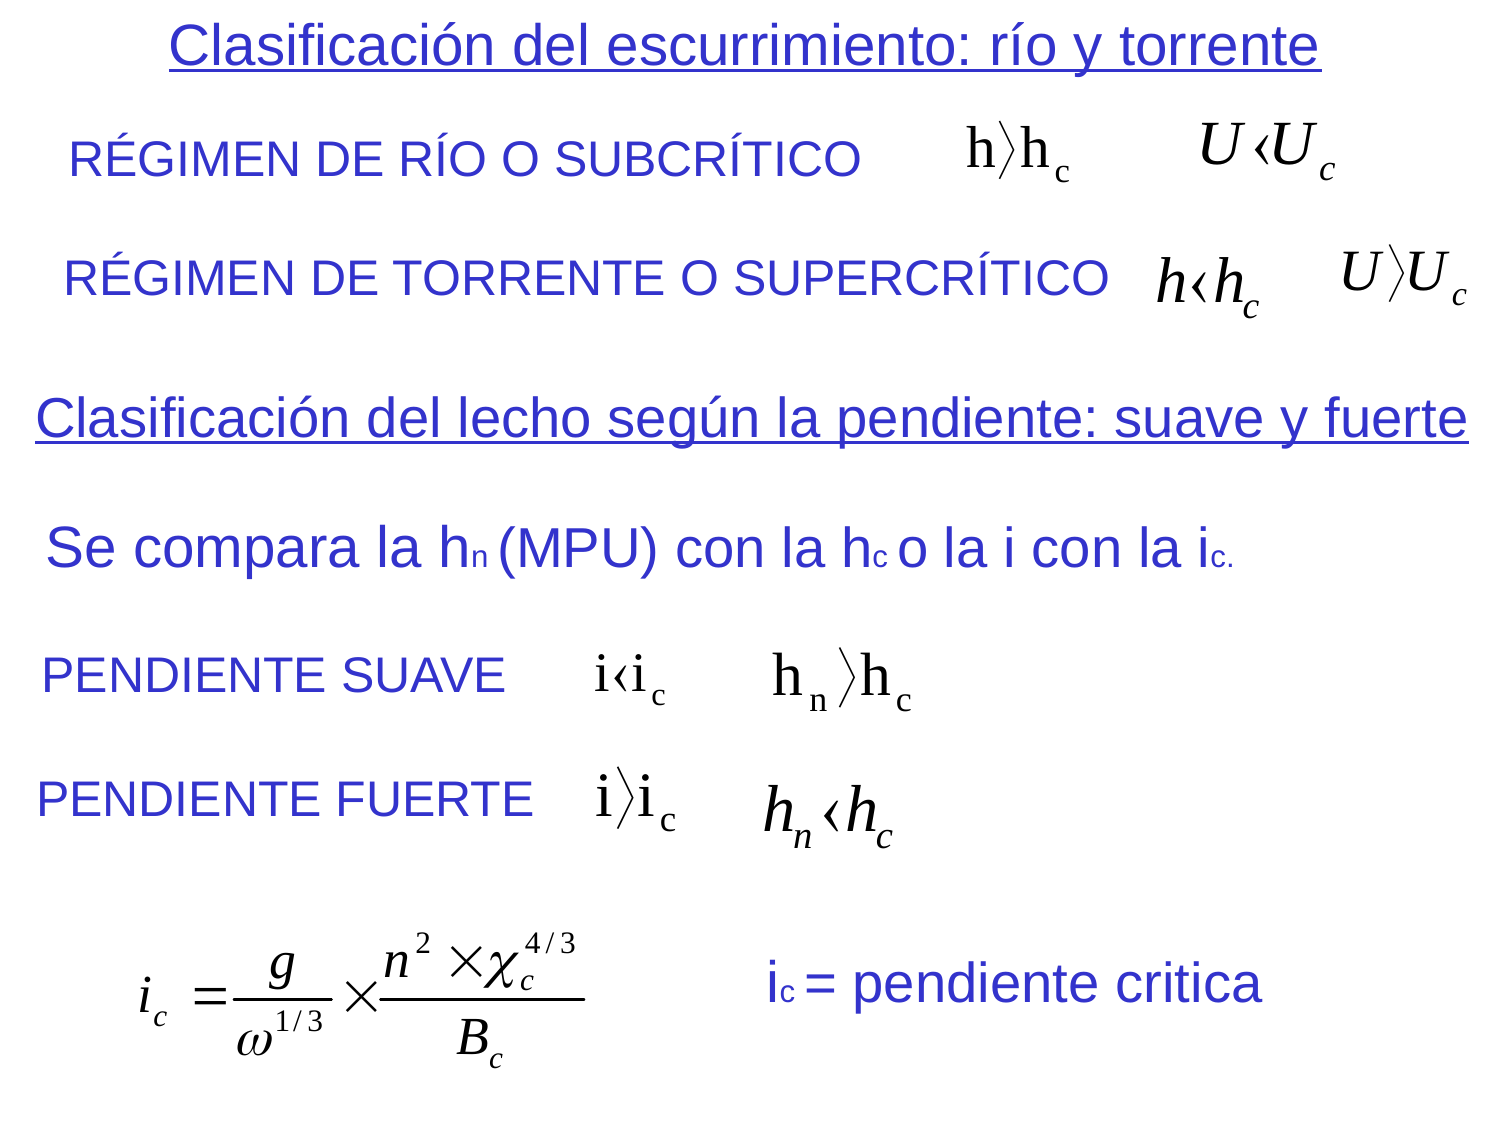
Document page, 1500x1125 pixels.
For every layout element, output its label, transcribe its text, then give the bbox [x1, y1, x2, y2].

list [1145, 237, 1270, 335]
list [752, 765, 908, 866]
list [1334, 231, 1477, 320]
text_box RÉGIMEN DE TORRENTE O SUPERCRÍTICO [48, 237, 1126, 313]
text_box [762, 639, 922, 722]
text_box ic = pendiente critica [751, 936, 1278, 1022]
text_box Clasificación del lecho según la pendiente: suave y fuerte [20, 374, 1500, 457]
text_box RÉGIMEN DE RÍO O SUBCRÍTICO [53, 118, 878, 194]
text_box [587, 639, 676, 715]
text_box PENDIENTE SUAVE [27, 626, 539, 712]
text_box Clasificación del escurrimiento: río y torrente [0, 0, 1477, 85]
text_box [956, 113, 1081, 193]
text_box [1192, 101, 1347, 197]
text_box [587, 758, 688, 843]
text_box Se compara la hn (MPU) con la hc o la i con la ic. [31, 501, 1250, 586]
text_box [131, 918, 597, 1080]
text_box PENDIENTE FUERTE [21, 751, 566, 836]
